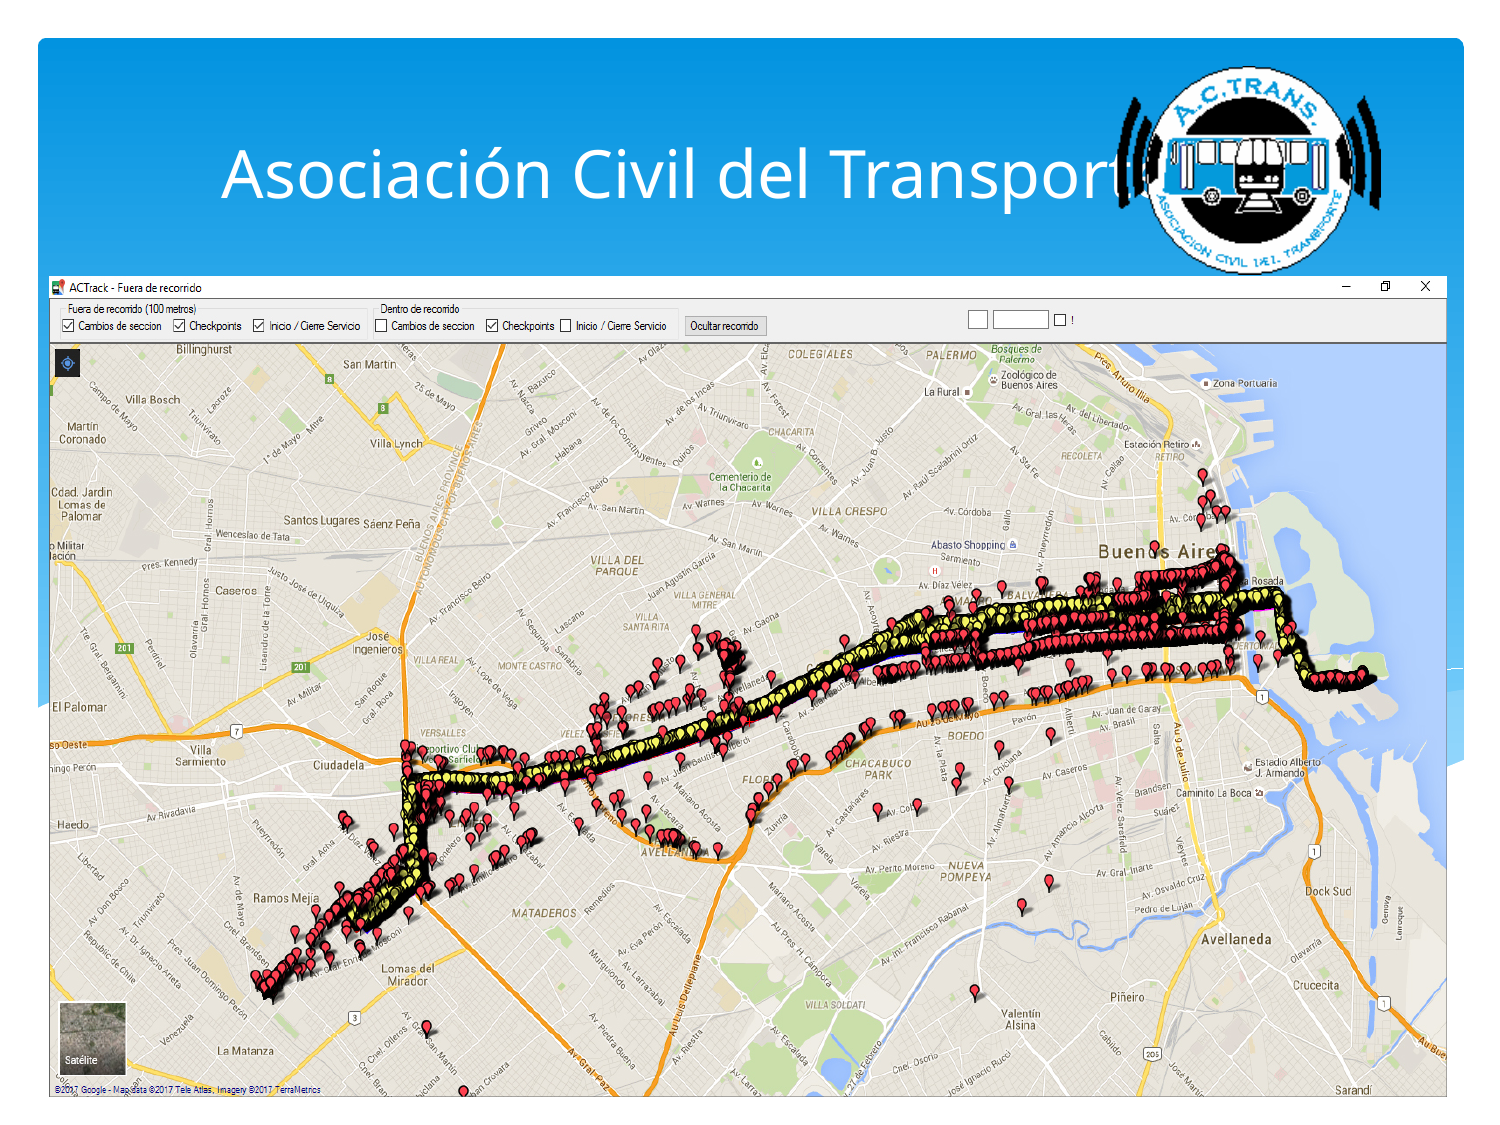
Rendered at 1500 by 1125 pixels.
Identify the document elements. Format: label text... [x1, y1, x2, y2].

picture [1115, 67, 1381, 275]
picture [49, 276, 1448, 1097]
list Asociación Civil del Transporte [206, 101, 1110, 220]
